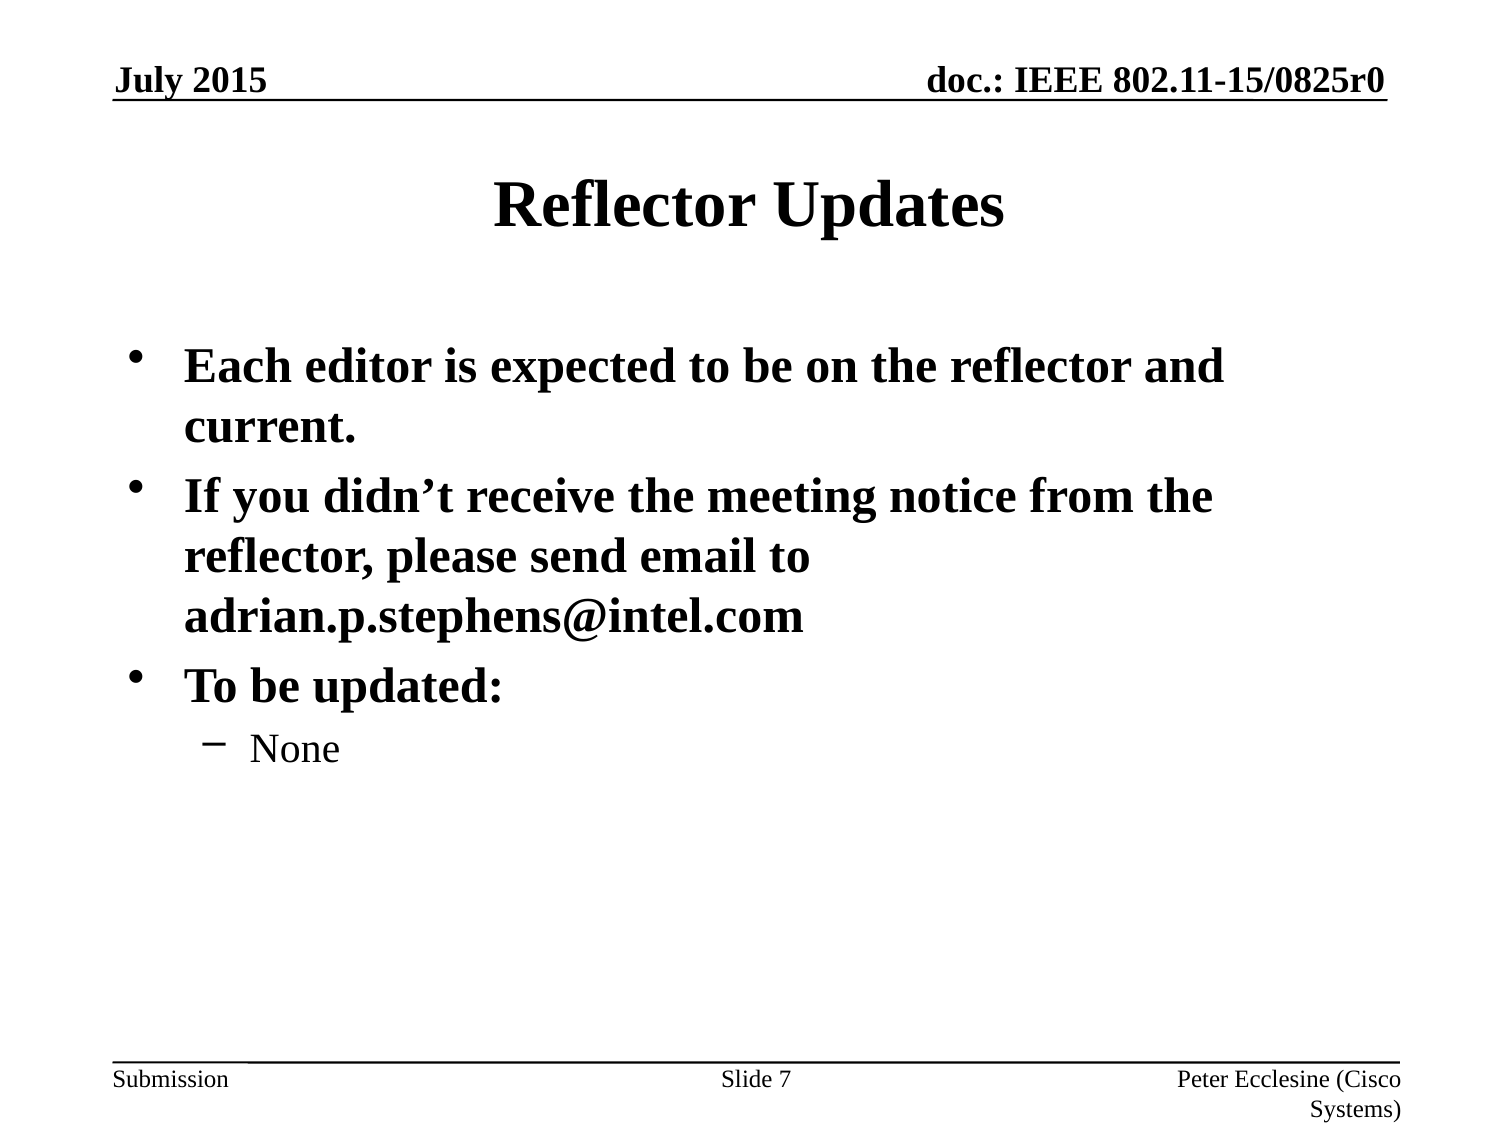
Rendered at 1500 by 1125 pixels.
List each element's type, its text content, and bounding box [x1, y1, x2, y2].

footer Peter Ecclesine (Cisco Systems) [1164, 1061, 1402, 1093]
list Each editor is expected to be on the reflector and current. If you didn’t receive the meeting notice from the reflector, please send email to adrian.p.stephens@intel.com To be updated: None [112, 324, 1388, 1001]
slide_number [114, 54, 272, 101]
title Reflector Updates [112, 112, 1388, 288]
slide_number Slide 7 [720, 1061, 792, 1093]
